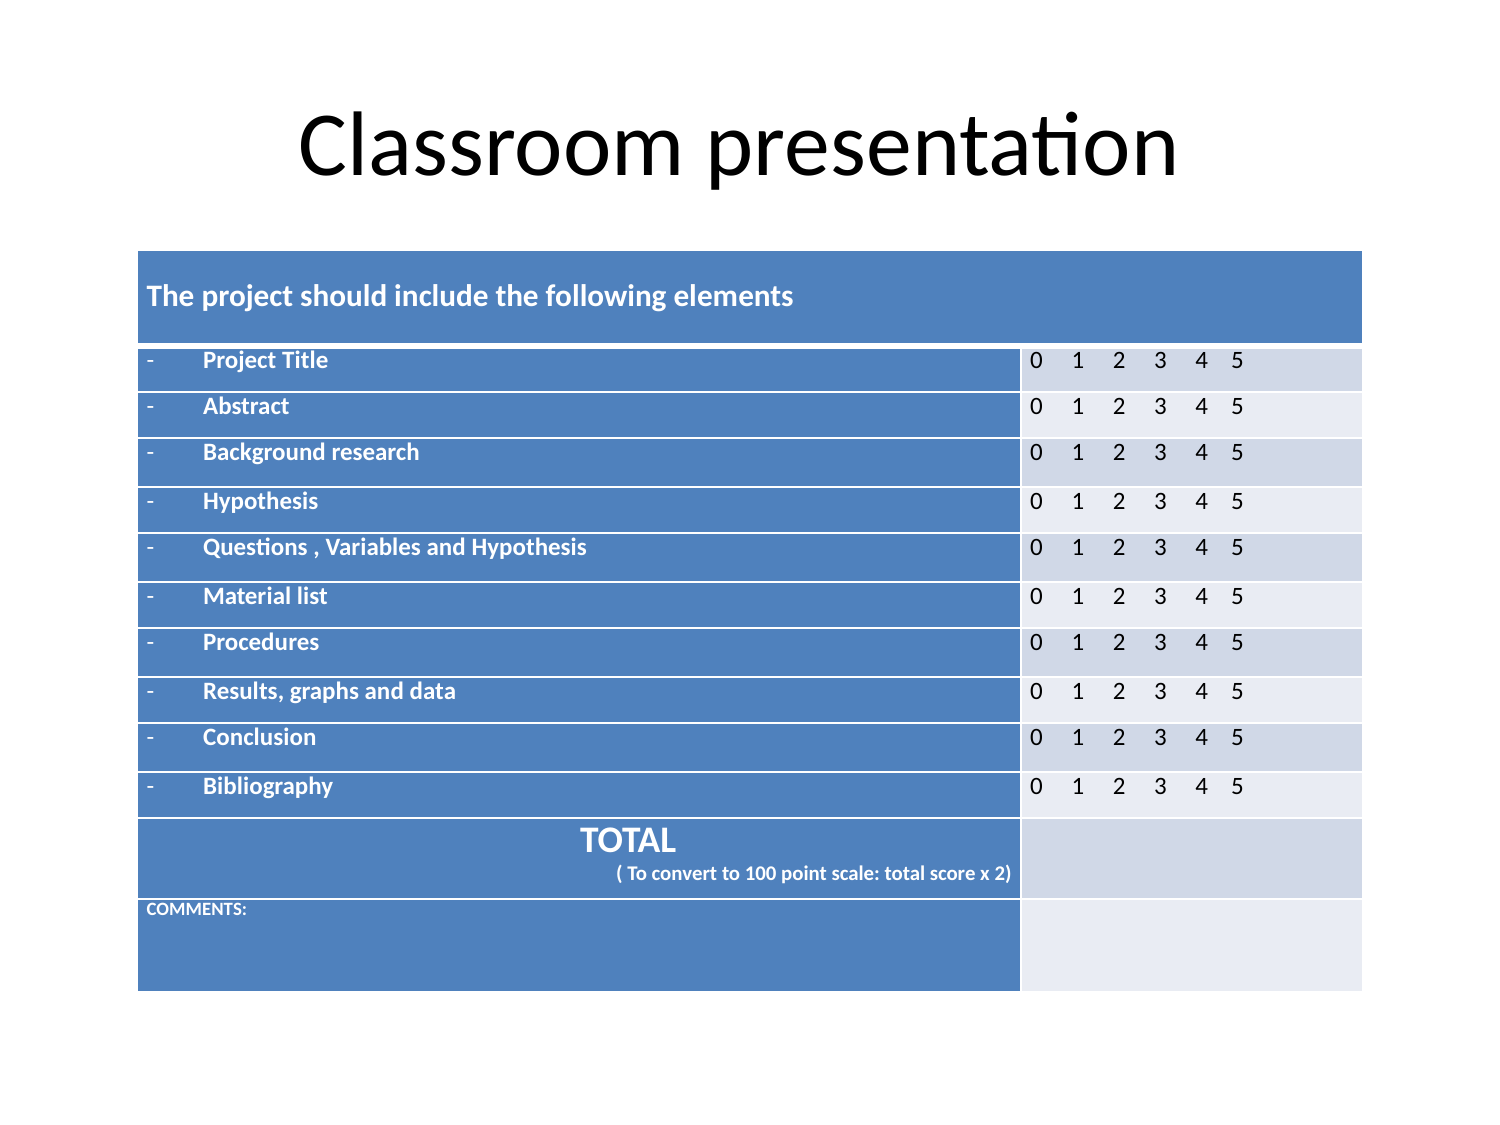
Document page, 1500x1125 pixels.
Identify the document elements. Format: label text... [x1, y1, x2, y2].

table_cell 0 1 2 3 4 5 [1022, 534, 1362, 581]
table_cell [1022, 819, 1362, 898]
table_cell 0 1 2 3 4 5 [1022, 439, 1362, 486]
table_cell Procedures [138, 629, 1020, 676]
table_cell Background research [138, 439, 1020, 486]
title Classroom presentation [75, 45, 1425, 233]
table_cell [1022, 900, 1362, 991]
table_cell 0 1 2 3 4 5 [1022, 678, 1362, 722]
table_cell 0 1 2 3 4 5 [1022, 488, 1362, 532]
table_cell Bibliography [138, 773, 1020, 817]
table_cell COMMENTS: [138, 900, 1020, 991]
table_cell Results, graphs and data [138, 678, 1020, 722]
table_header The project should include the following elements [138, 251, 1362, 343]
table_cell 0 1 2 3 4 5 [1022, 724, 1362, 771]
table_cell Project Title [138, 349, 1020, 391]
table_cell Hypothesis [138, 488, 1020, 532]
table_cell 0 1 2 3 4 5 [1022, 773, 1362, 817]
table_cell TOTAL ( To convert to 100 point scale: total score x 2) [138, 819, 1020, 898]
table_cell Abstract [138, 393, 1020, 437]
table_cell Questions , Variables and Hypothesis [138, 534, 1020, 581]
table_cell 0 1 2 3 4 5 [1022, 349, 1362, 391]
table_cell 0 1 2 3 4 5 [1022, 583, 1362, 627]
table_cell 0 1 2 3 4 5 [1022, 629, 1362, 676]
table_cell 0 1 2 3 4 5 [1022, 393, 1362, 437]
table_cell Material list [138, 583, 1020, 627]
table_cell Conclusion [138, 724, 1020, 771]
